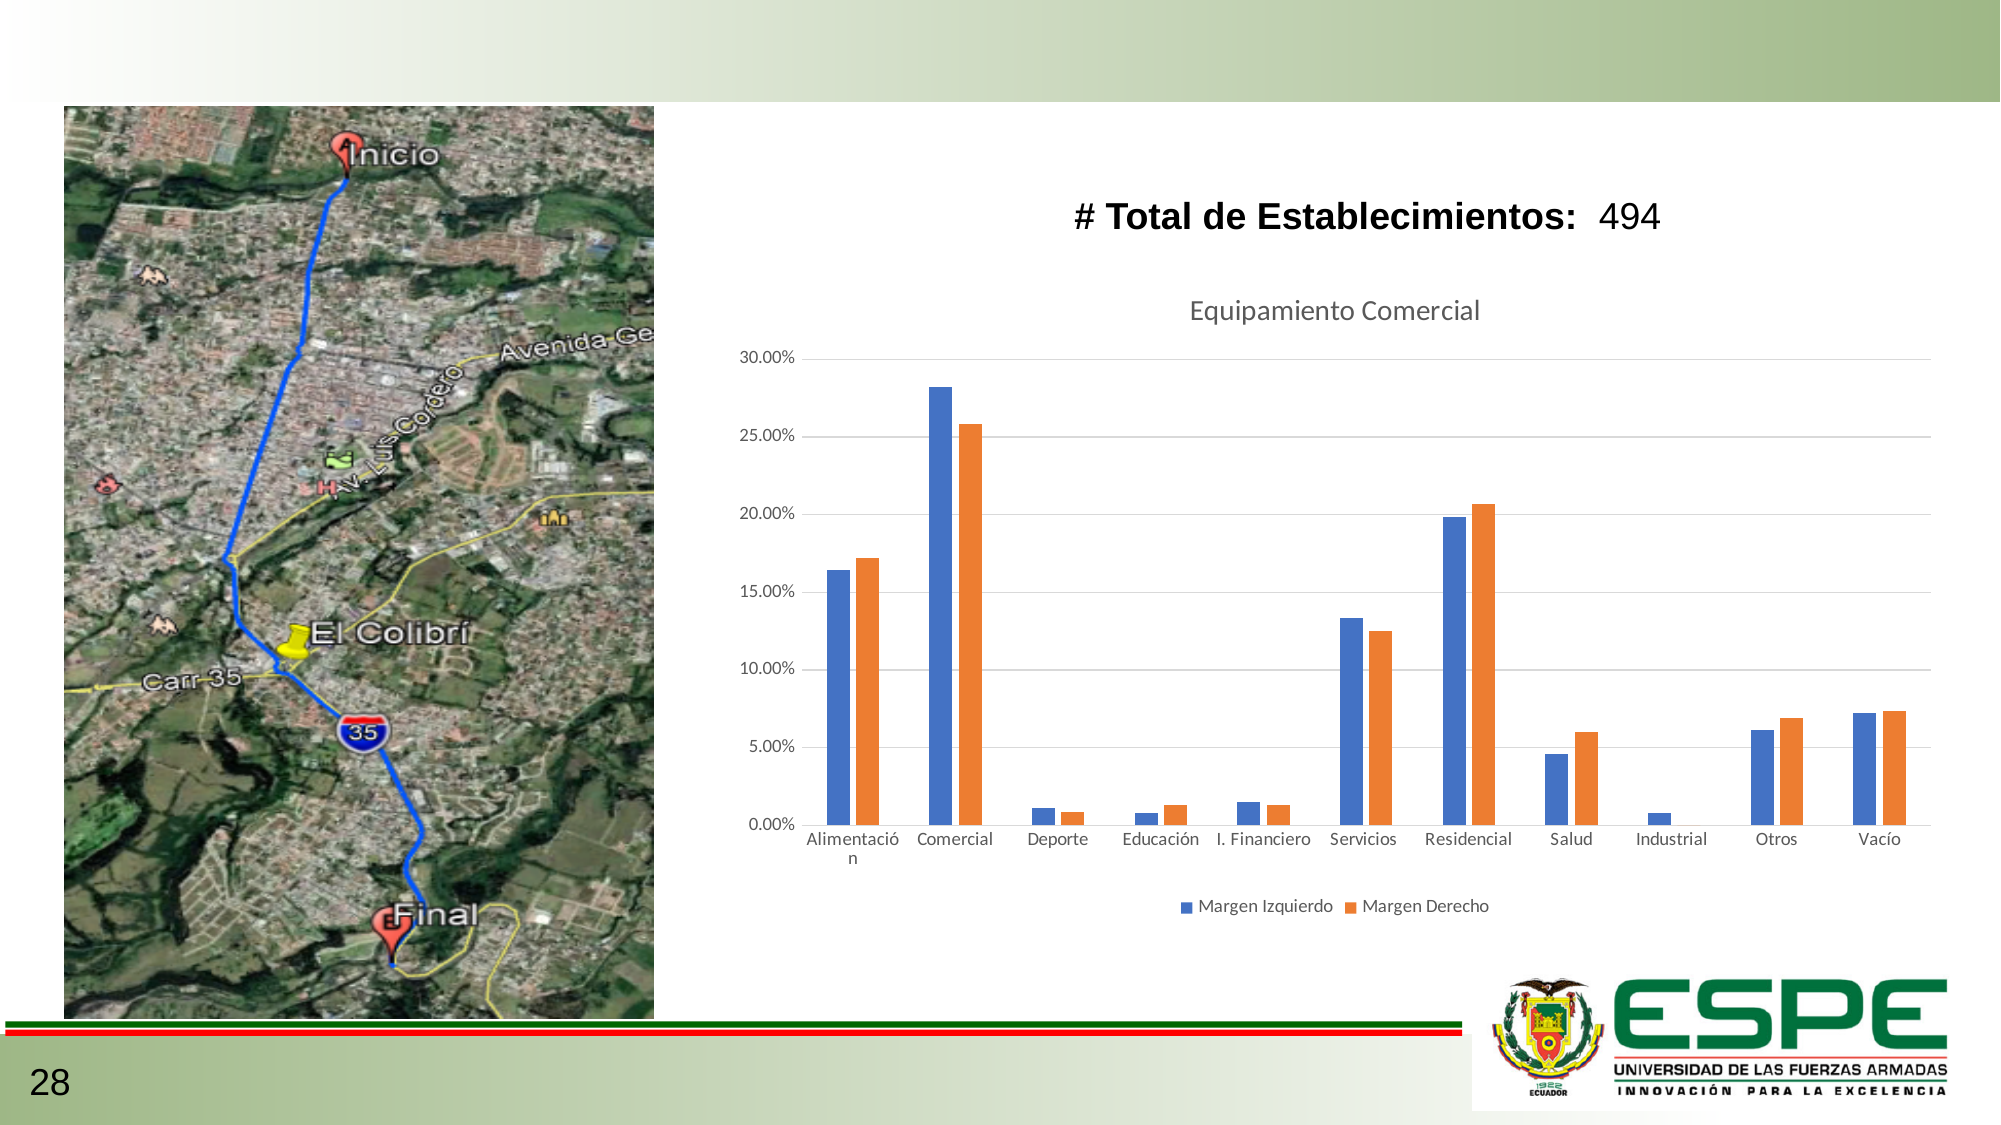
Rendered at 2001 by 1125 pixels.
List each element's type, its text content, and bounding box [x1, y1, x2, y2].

chart [714, 268, 1956, 924]
text_box # Total de Establecimientos: 494 [995, 184, 1740, 245]
picture [1472, 963, 1977, 1111]
picture [64, 105, 654, 1019]
text_box 28 [14, 1050, 91, 1110]
